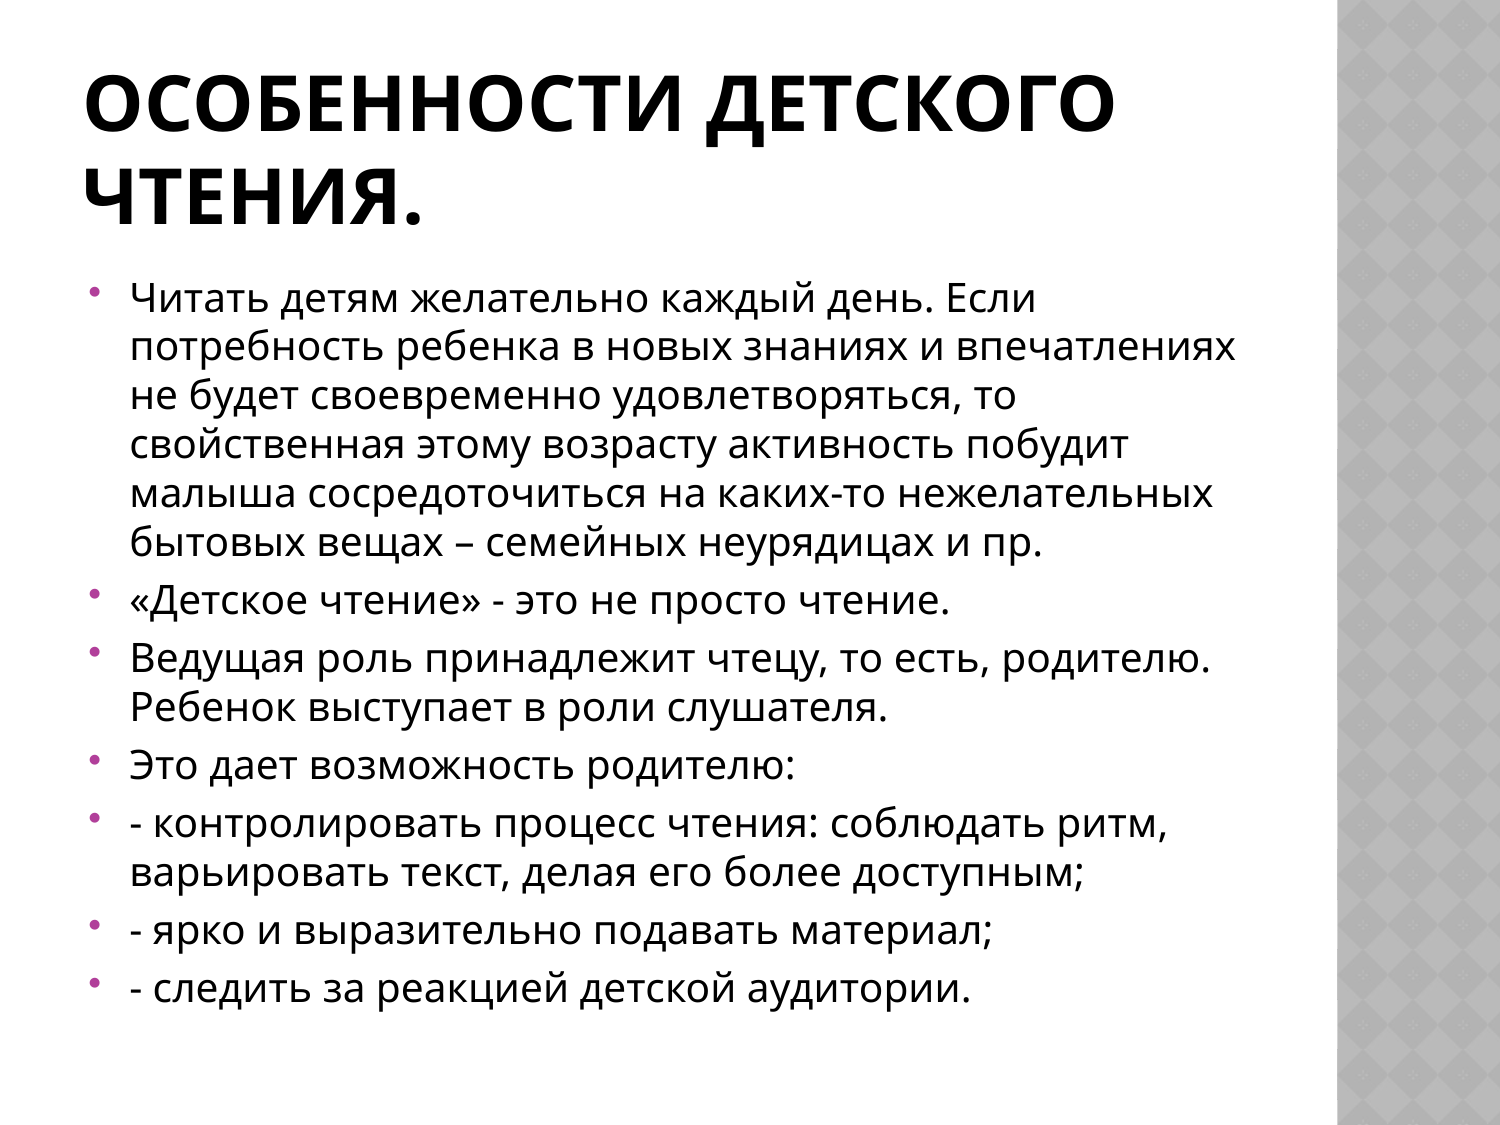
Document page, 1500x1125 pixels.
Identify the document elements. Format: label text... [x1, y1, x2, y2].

title Особенности детского чтения. [75, 52, 1263, 240]
list Читать детям желательно каждый день. Если потребность ребенка в новых знаниях и впечатлениях не будет своевременно удовлетворяться, то свойственная этому возрасту активность побудит малыша сосредоточиться на каких-то нежелательных бытовых вещах – семейных неурядицах и пр. «Детское чтение» - это не просто чтение. Ведущая роль принадлежит чтецу, то есть, родителю. Ребенок выступает в роли слушателя. Это дает возможность родителю: - контролировать процесс чтения: соблюдать ритм, варьировать текст, делая его более доступным; - ярко и выразительно подавать материал; - следить за реакцией детской аудитории. [75, 264, 1263, 1059]
